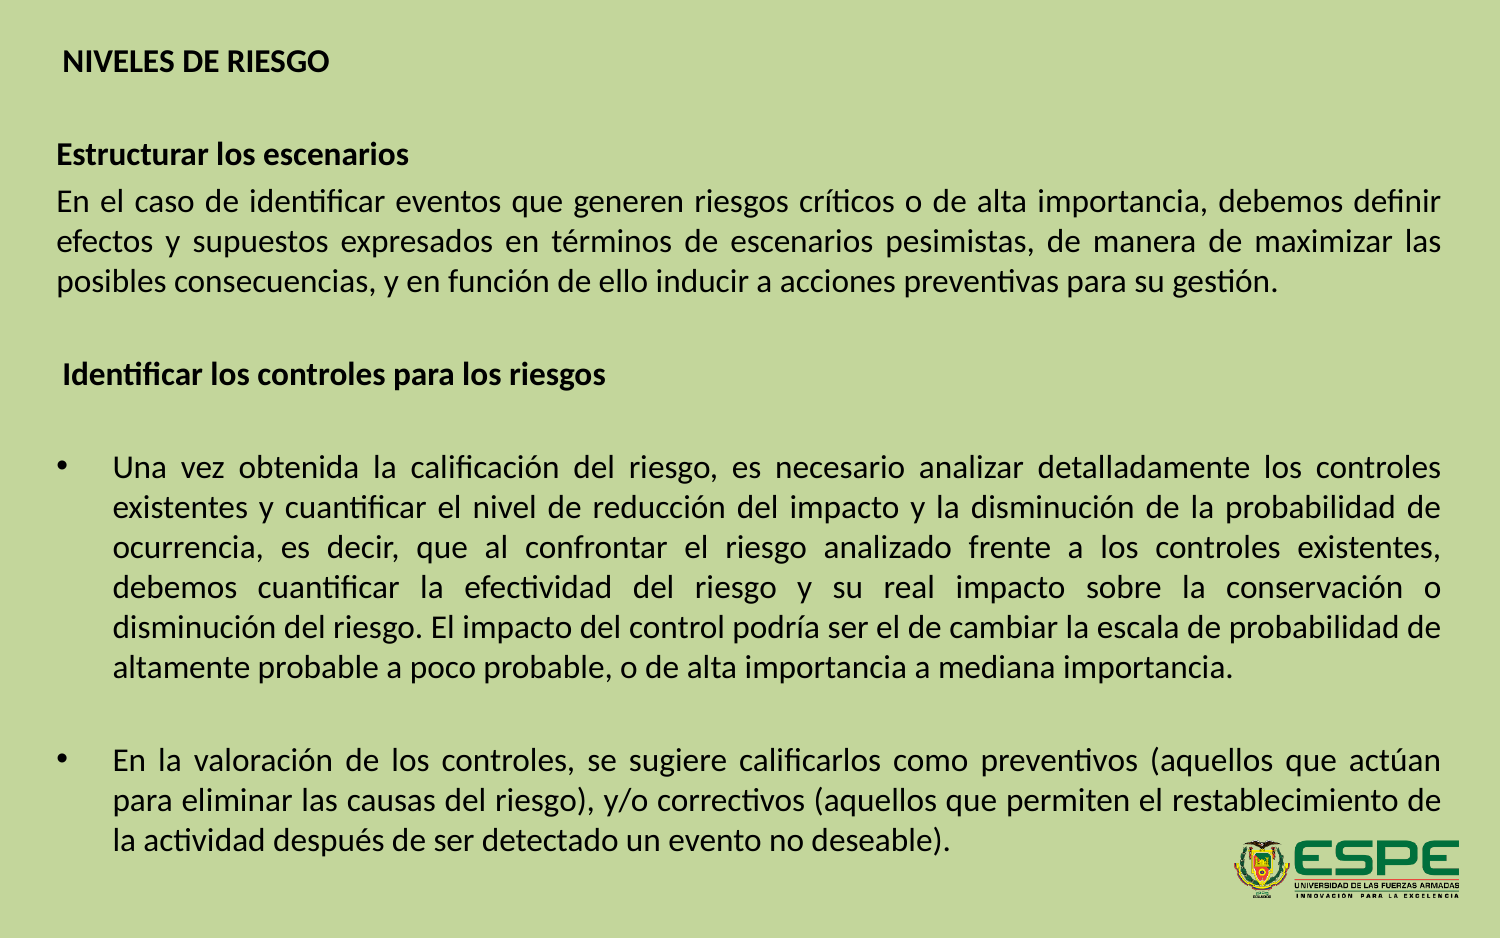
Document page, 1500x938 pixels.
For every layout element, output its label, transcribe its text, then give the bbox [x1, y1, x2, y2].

list NIVELES DE RIESGO Estructurar los escenarios En el caso de identificar eventos que generen riesgos críticos o de alta importancia, debemos definir efectos y supuestos expresados en términos de escenarios pesimistas, de manera de maximizar las posibles consecuencias, y en función de ello inducir a acciones preventivas para su gestión. Identificar los controles para los riesgos Una vez obtenida la calificación del riesgo, es necesario analizar detalladamente los controles existentes y cuantificar el nivel de reducción del impacto y la disminución de la probabilidad de ocurrencia, es decir, que al confrontar el riesgo analizado frente a los controles existentes, debemos cuantificar la efectividad del riesgo y su real impacto sobre la conservación o disminución del riesgo. El impacto del control podría ser el de cambiar la escala de probabilidad de altamente probable a poco probable, o de alta importancia a mediana importancia. En la valoración de los controles, se sugiere calificarlos como preventivos (aquellos que actúan para eliminar las causas del riesgo), y/o correctivos (aquellos que permiten el restablecimiento de la actividad después de ser detectado un evento no deseable). [41, 31, 1459, 883]
picture [1233, 840, 1459, 899]
